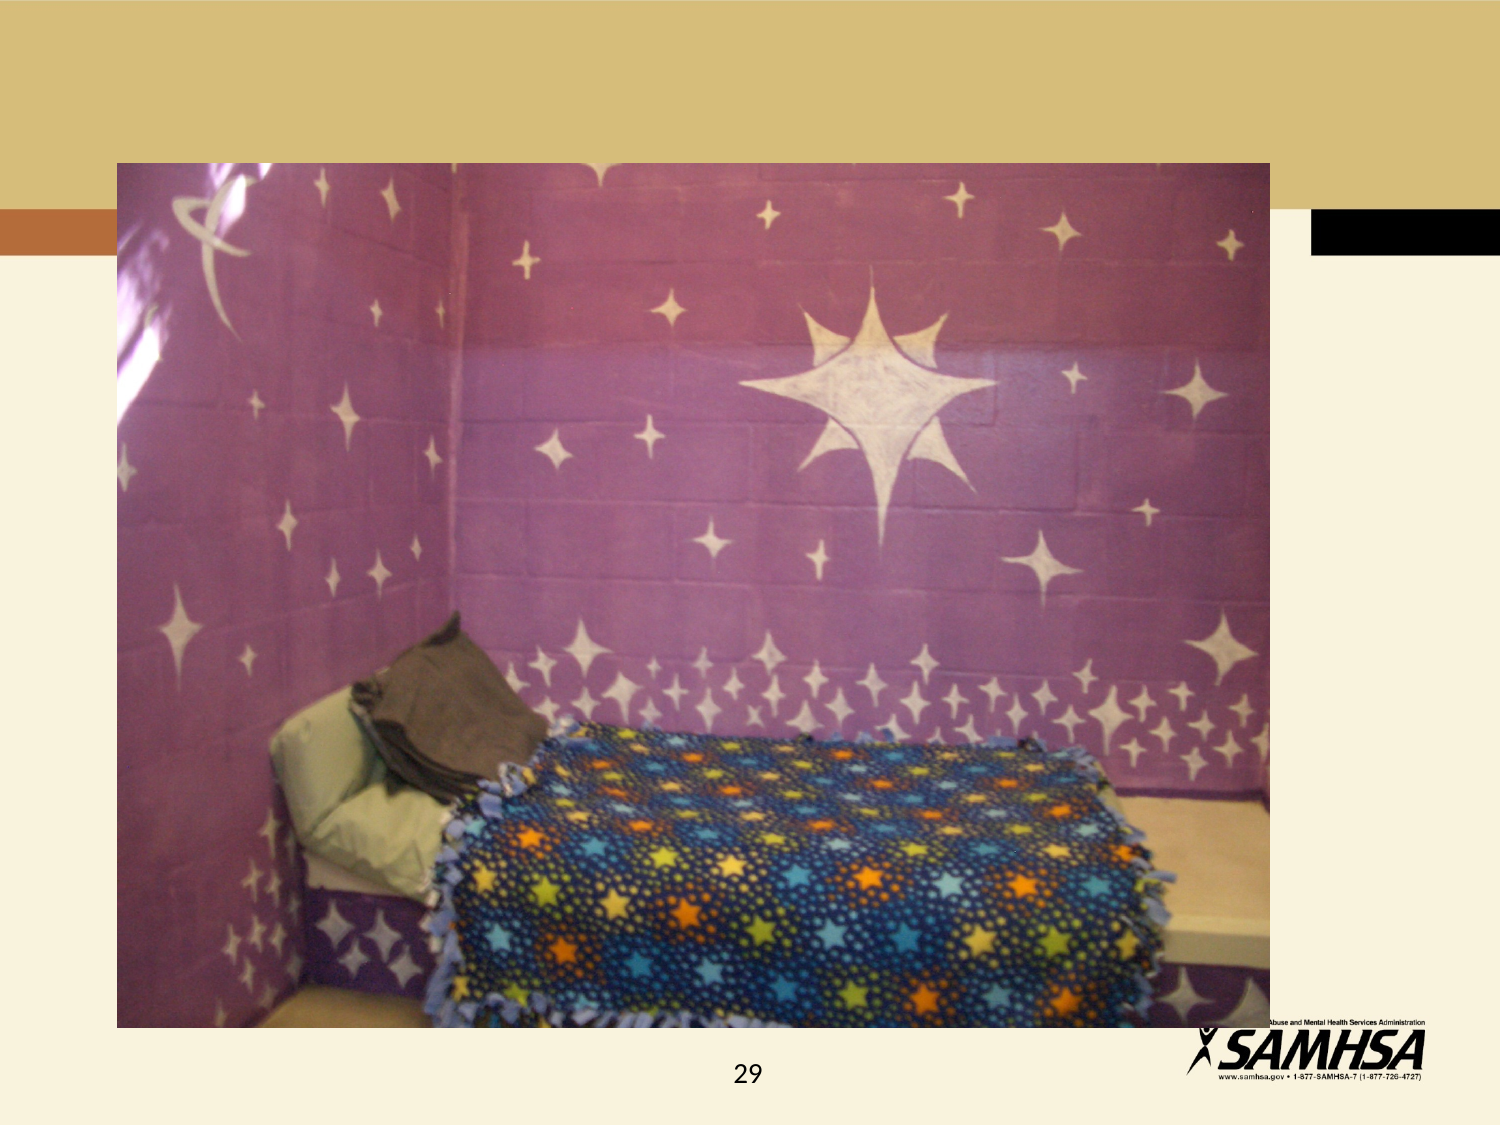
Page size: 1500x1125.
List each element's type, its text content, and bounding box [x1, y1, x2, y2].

picture [0, 0, 1500, 1125]
slide_number 29 [672, 1046, 824, 1085]
